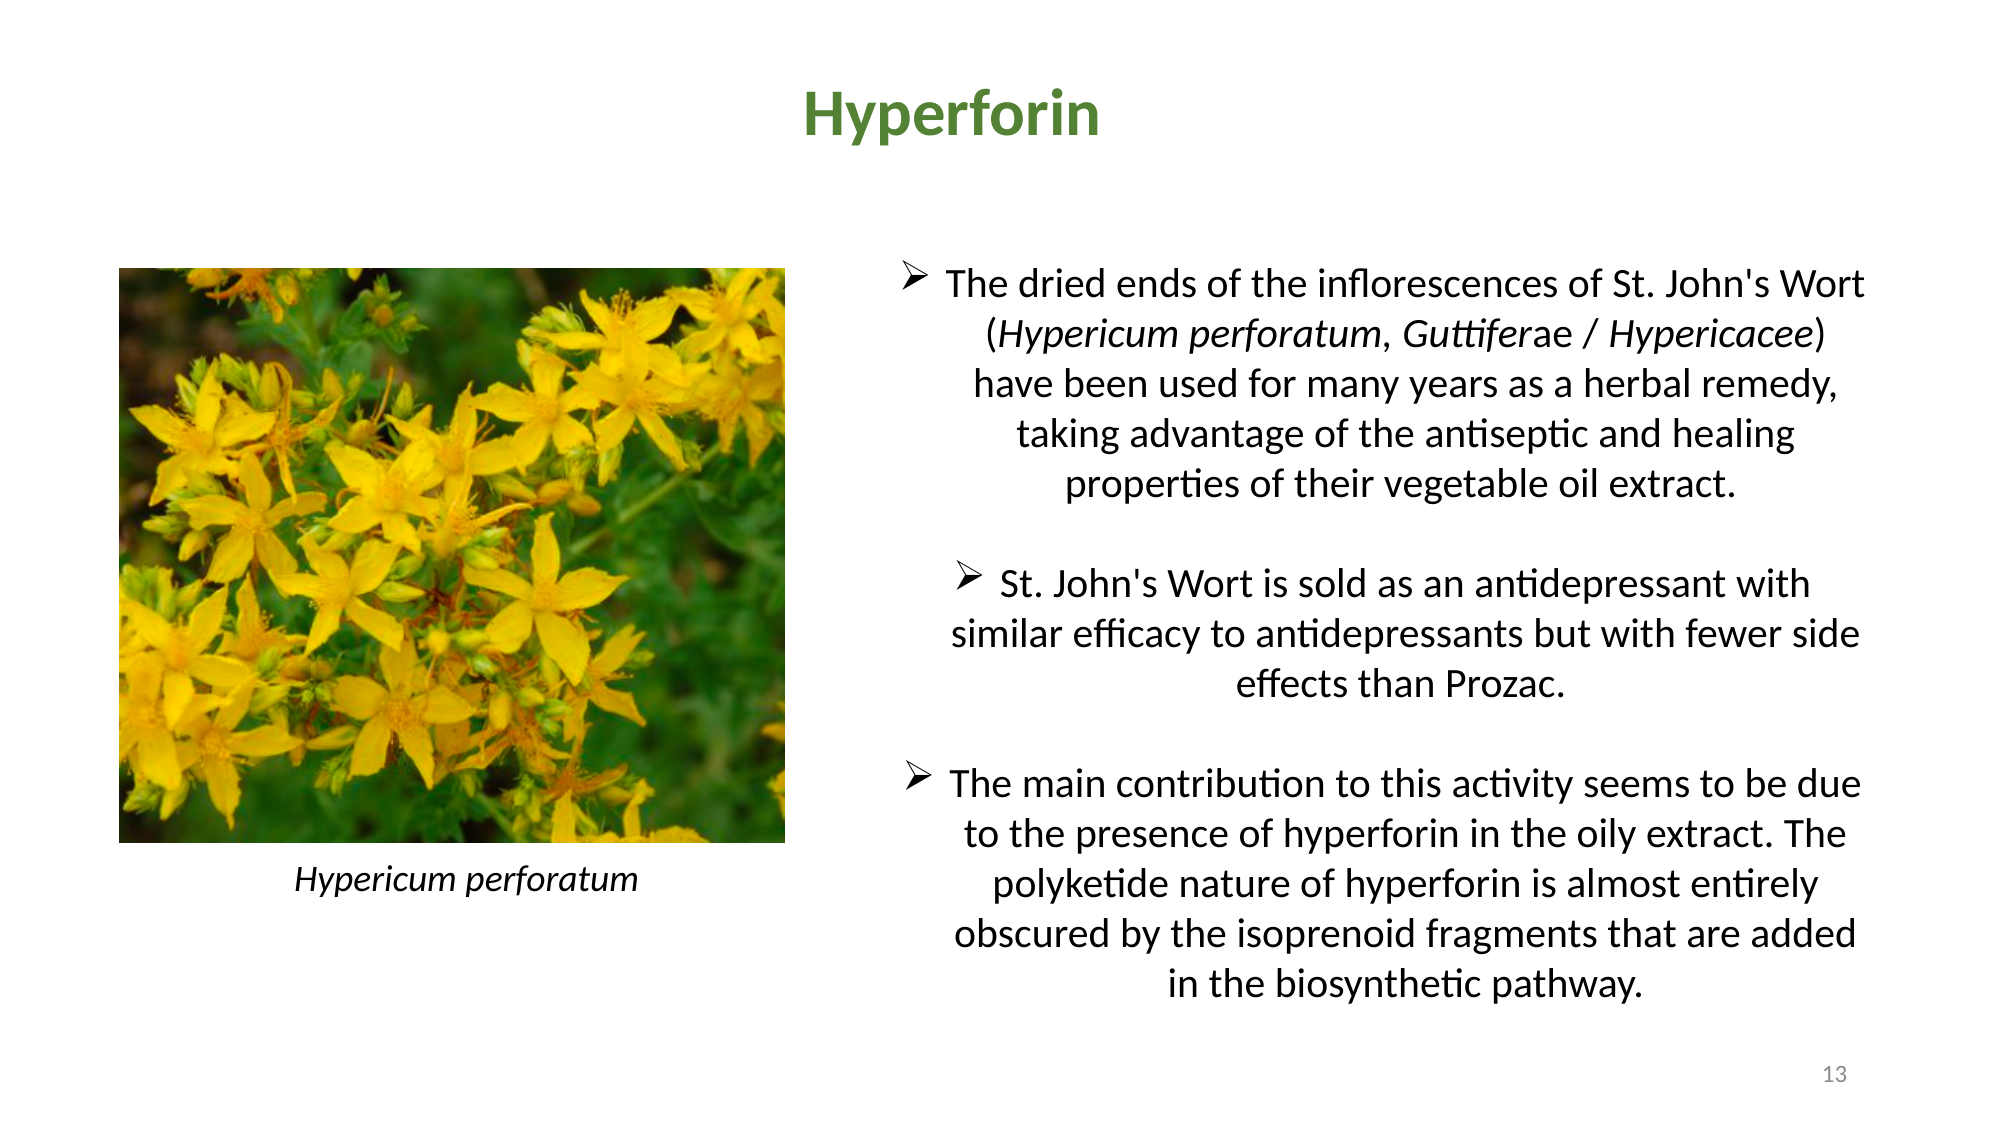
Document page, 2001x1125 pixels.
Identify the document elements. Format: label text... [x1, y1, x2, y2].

text_box Hyperforin [788, 61, 1117, 157]
picture [119, 268, 785, 843]
text_box The dried ends of the inflorescences of St. John's Wort (Hypericum perforatum, Guttiferae / Hypericacee) have been used for many years as a herbal remedy, taking advantage of the antiseptic and healing properties of their vegetable oil extract. St. John's Wort is sold as an antidepressant with similar efficacy to antidepressants but with fewer side effects than Prozac. The main contribution to this activity seems to be due to the presence of hyperforin in the oily extract. The polyketide nature of hyperforin is almost entirely obscured by the isoprenoid fragments that are added in the biosynthetic pathway. [882, 248, 1883, 1014]
text_box Hypericum perforatum [279, 846, 655, 907]
slide_number 13 [1412, 1042, 1863, 1103]
